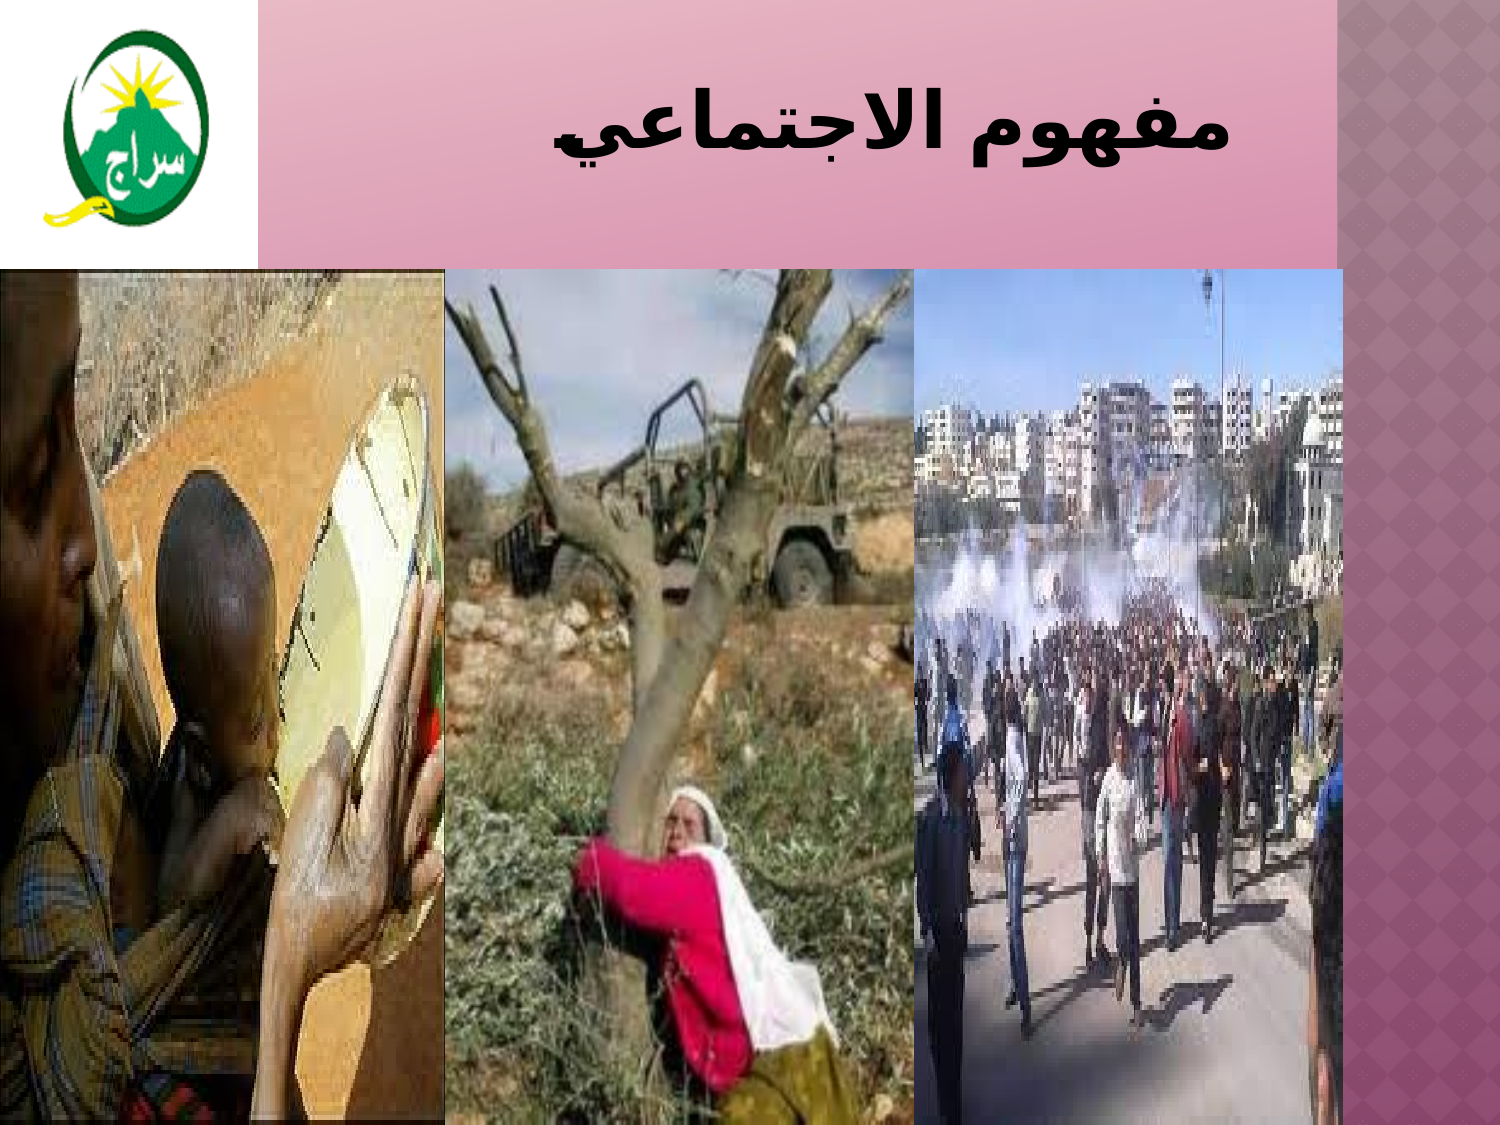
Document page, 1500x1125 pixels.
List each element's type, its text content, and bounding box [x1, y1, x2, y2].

picture [0, 0, 1343, 1125]
title مفهوم الاجتماعي [263, 52, 1263, 164]
